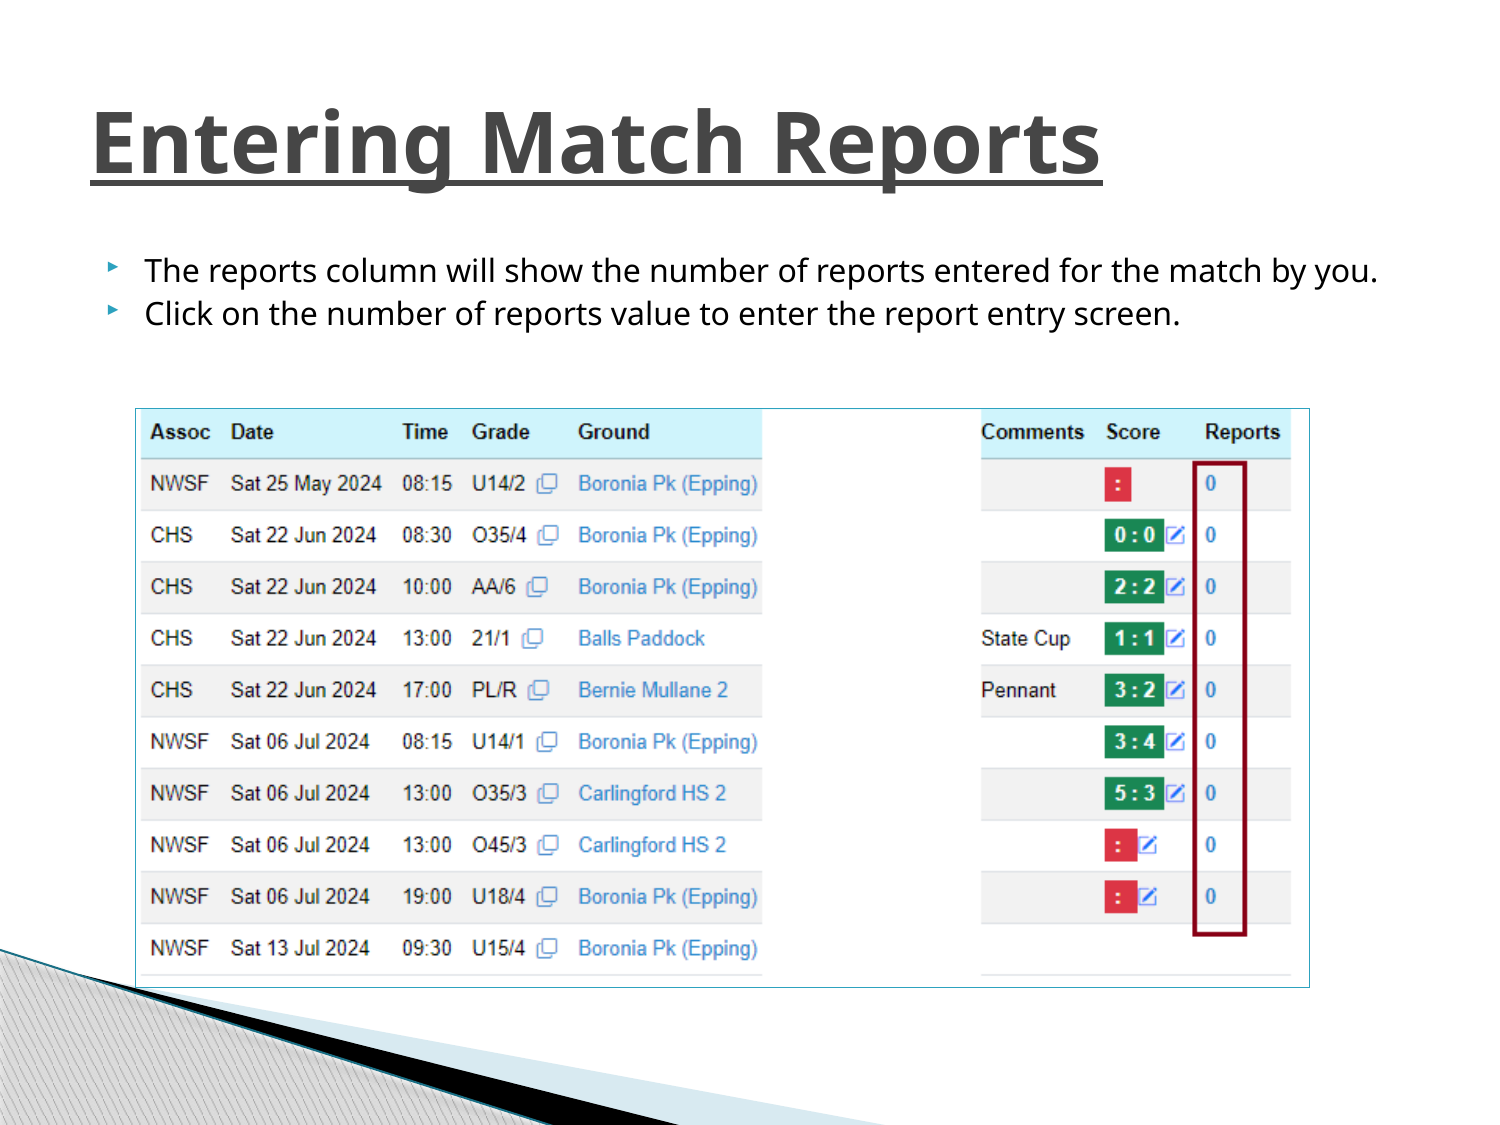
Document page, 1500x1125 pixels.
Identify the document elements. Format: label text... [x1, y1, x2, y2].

list The reports column will show the number of reports entered for the match by you. Click on the number of reports value to enter the report entry screen. [75, 243, 1436, 374]
title Entering Match Reports [75, 45, 1425, 233]
picture [135, 408, 1310, 988]
